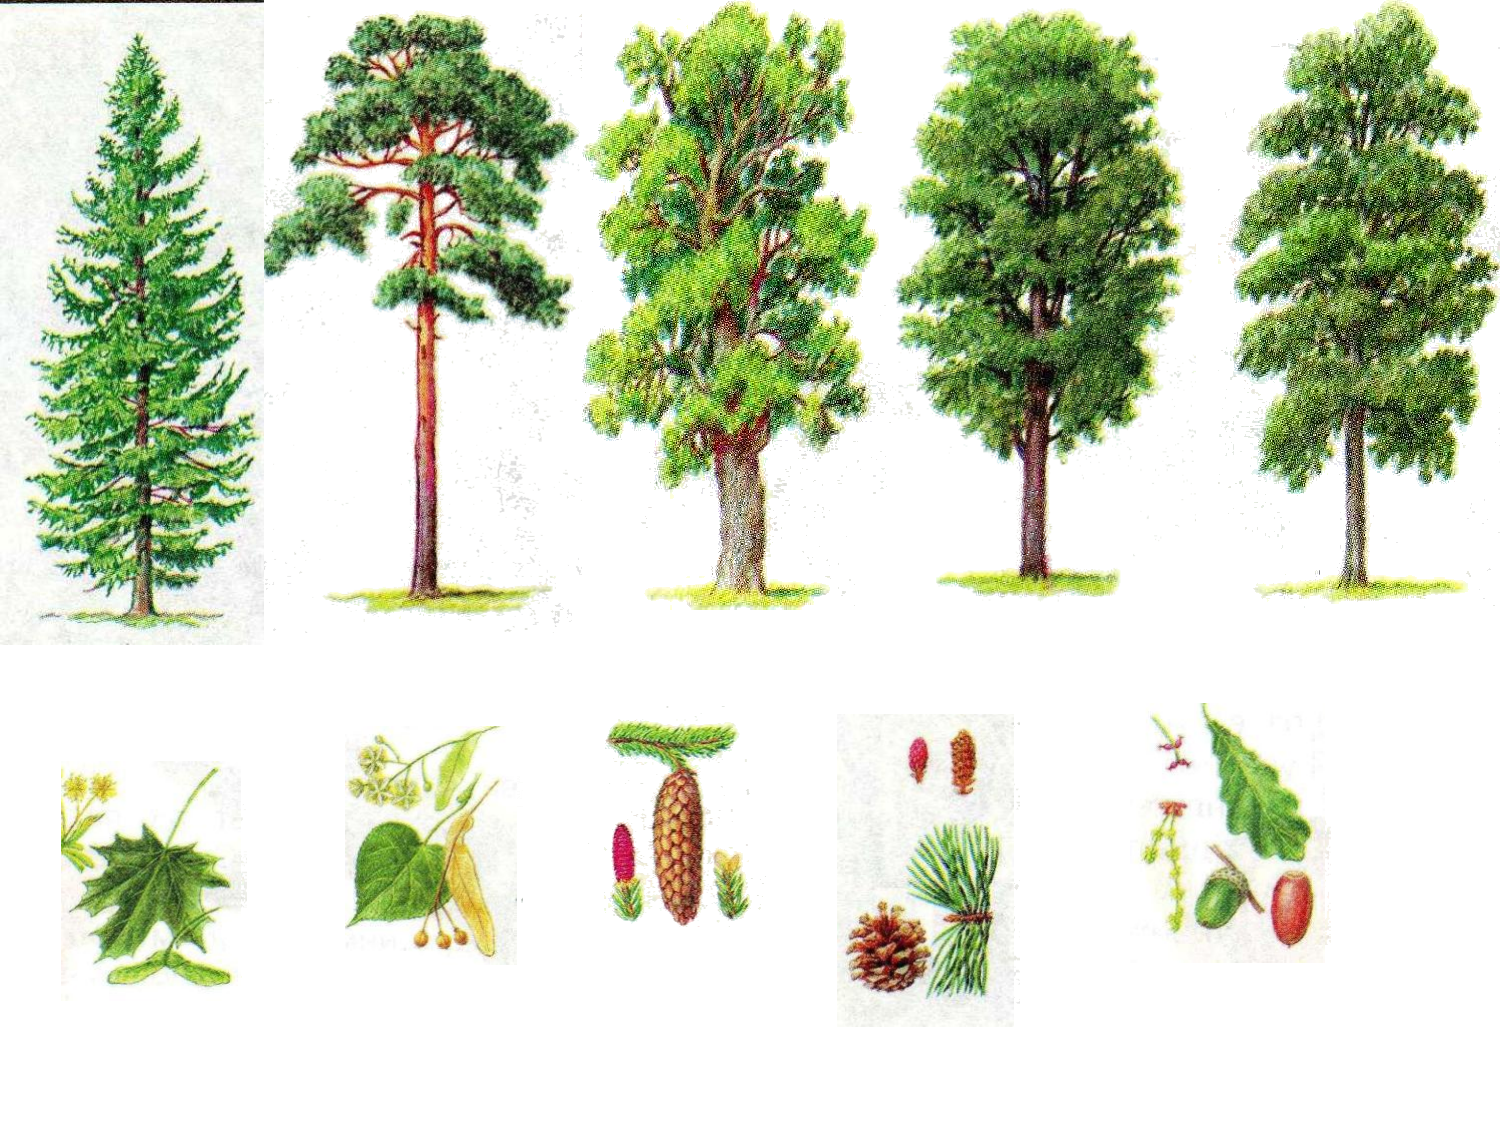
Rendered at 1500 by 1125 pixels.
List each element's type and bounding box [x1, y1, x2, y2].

picture [345, 726, 524, 965]
picture [0, 0, 1196, 645]
picture [1218, 0, 1500, 610]
picture [837, 714, 1020, 1027]
picture [1130, 702, 1331, 963]
picture [60, 761, 247, 1001]
picture [588, 702, 772, 945]
